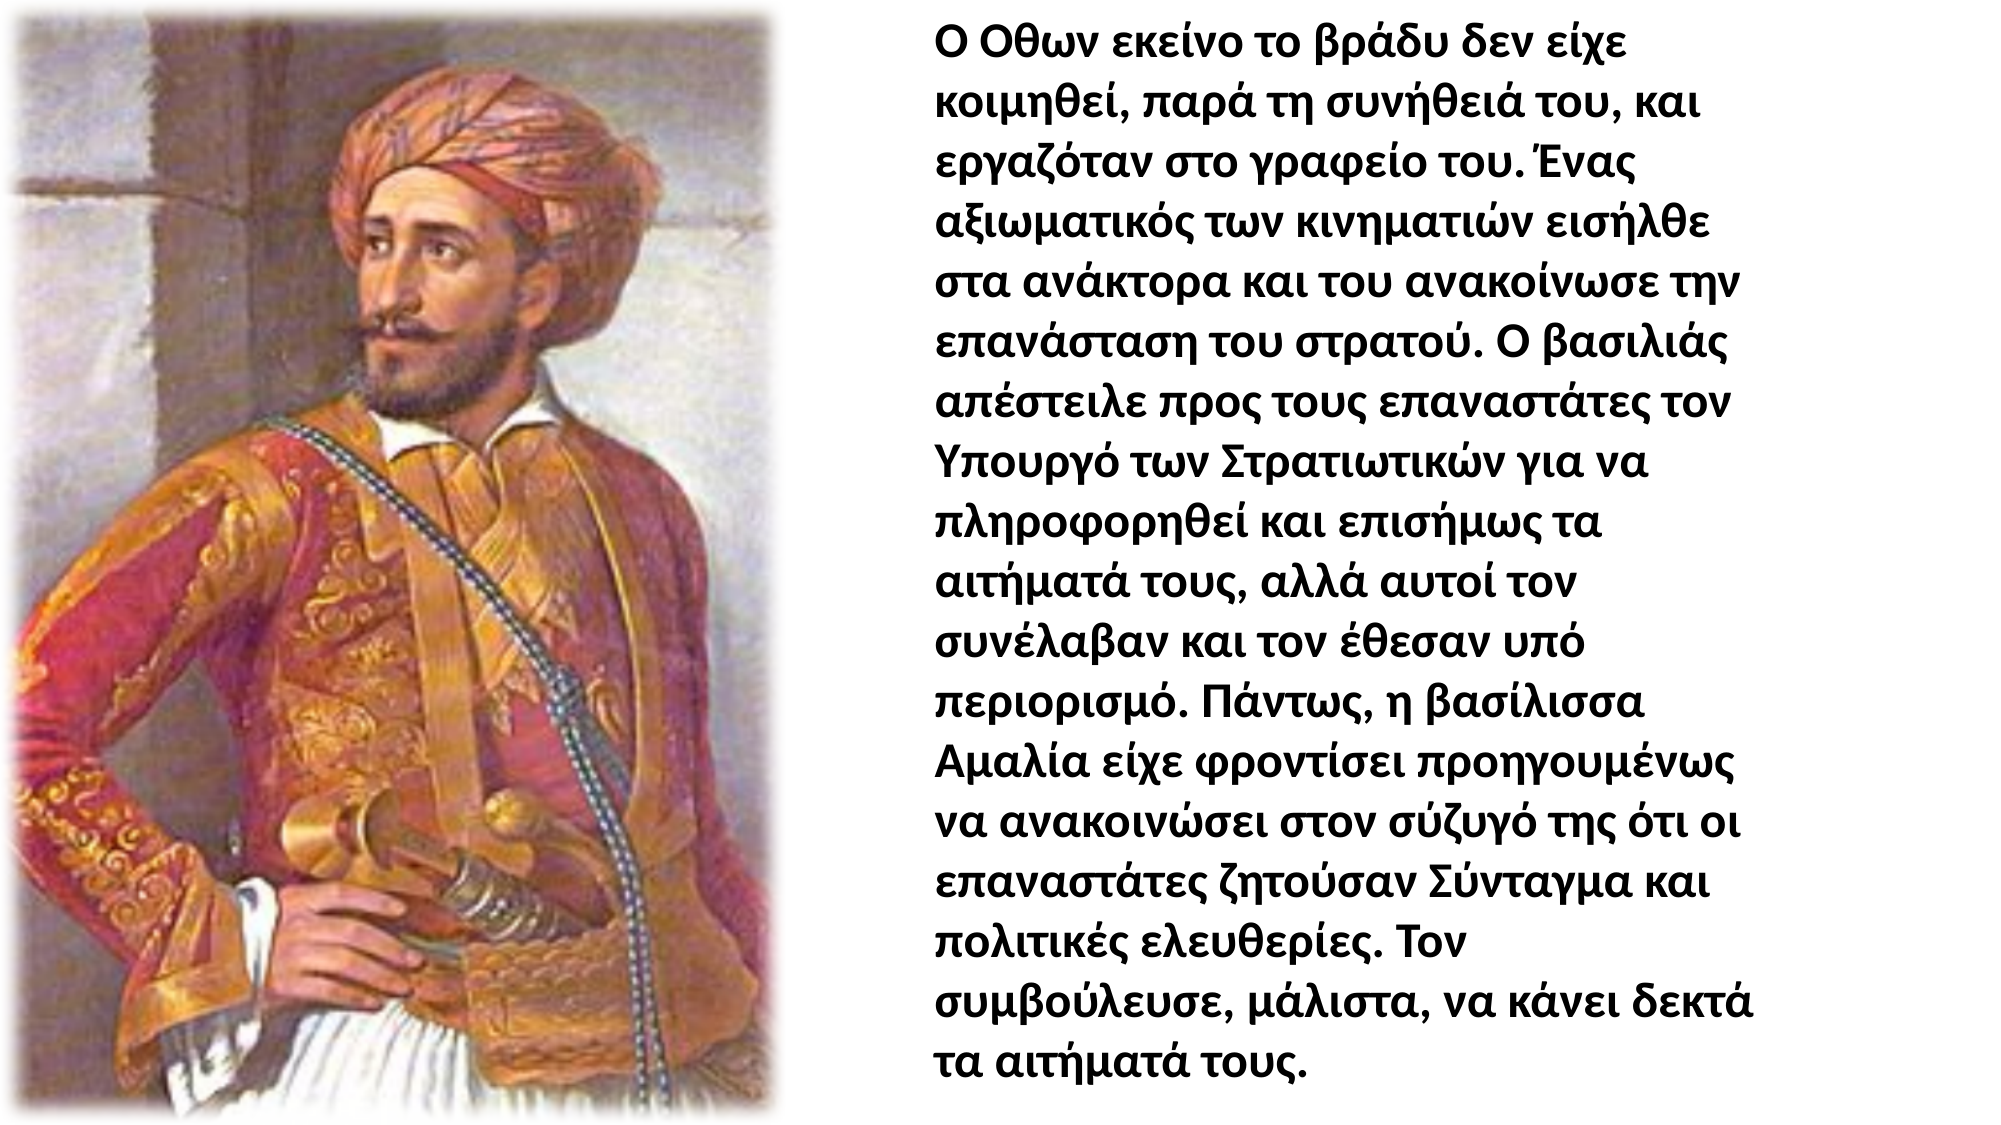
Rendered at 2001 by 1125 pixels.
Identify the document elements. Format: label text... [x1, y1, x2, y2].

text_box Ο Όθων εκείνο το βράδυ δεν είχε κοιμηθεί, παρά τη συνήθειά του, και εργαζόταν στο γραφείο του. Ένας αξιωματικός των κινηματιών εισήλθε στα ανάκτορα και του ανακοίνωσε την επανάσταση του στρατού. Ο βασιλιάς απέστειλε προς τους επαναστάτες τον Υπουργό των Στρατιωτικών για να πληροφορηθεί και επισήμως τα αιτήματά τους, αλλά αυτοί τον συνέλαβαν και τον έθεσαν υπό περιορισμό. Πάντως, η βασίλισσα Αμαλία είχε φροντίσει προηγουμένως να ανακοινώσει στον σύζυγό της ότι οι επαναστάτες ζητούσαν Σύνταγμα και πολιτικές ελευθερίες. Τον συμβούλευσε, μάλιστα, να κάνει δεκτά τα αιτήματά τους. [919, 0, 1777, 1095]
picture [0, 0, 788, 1125]
